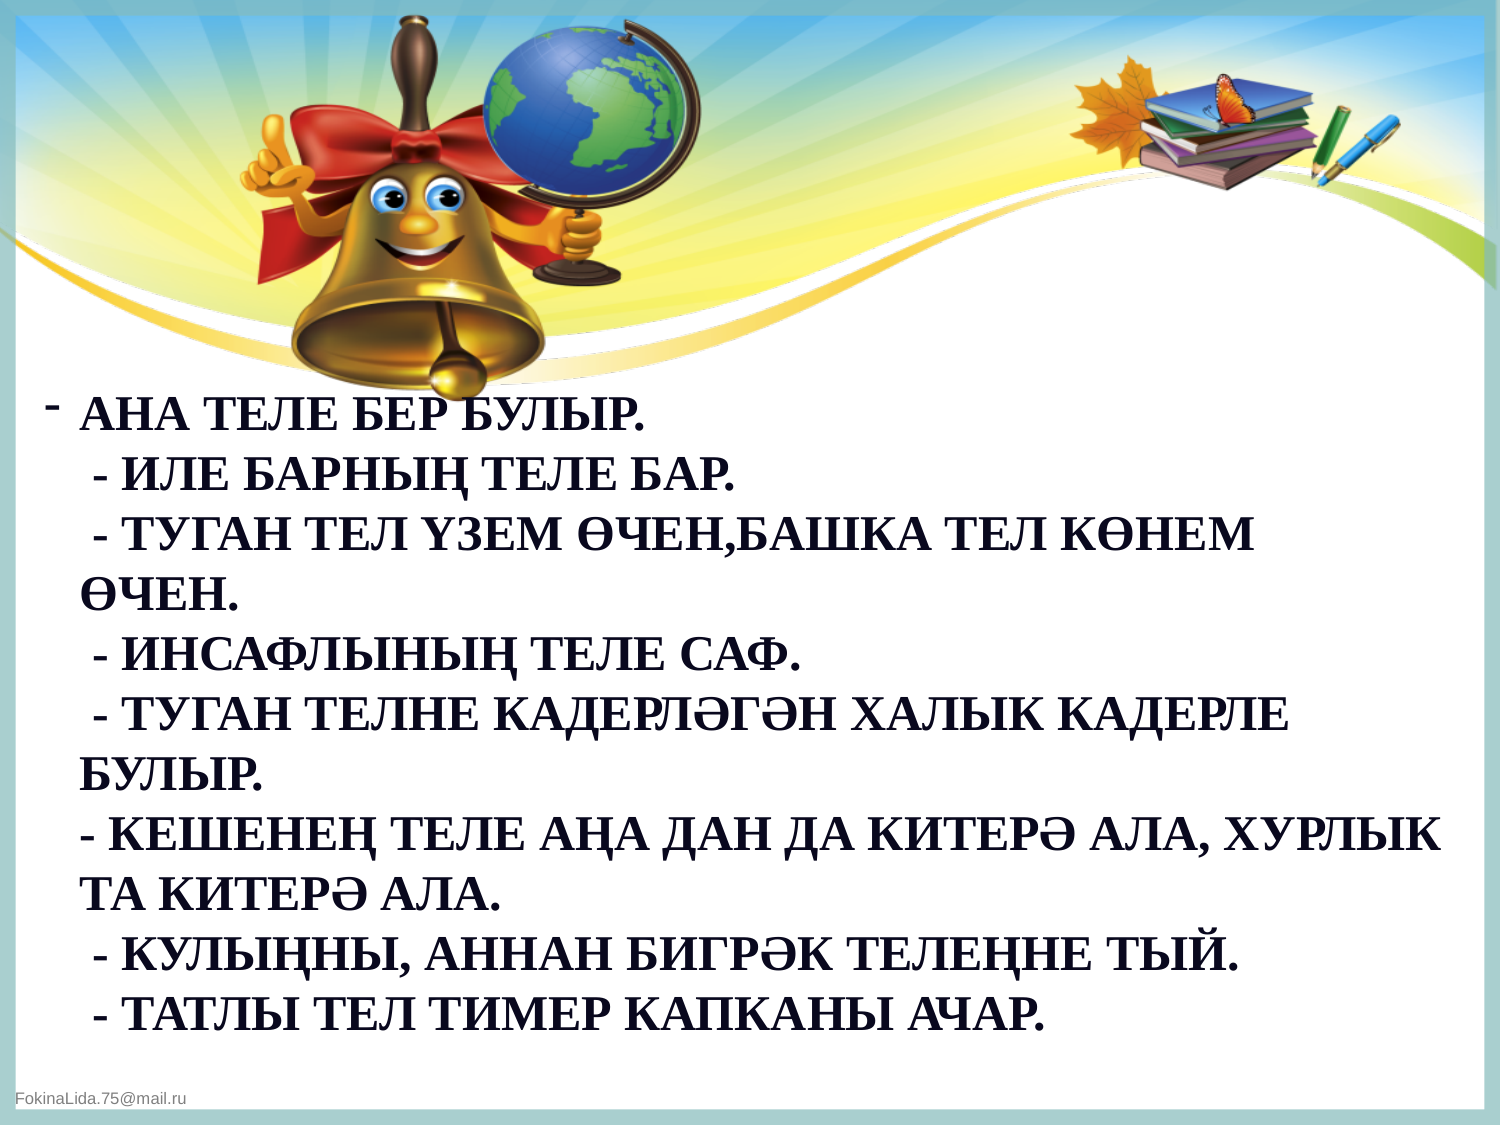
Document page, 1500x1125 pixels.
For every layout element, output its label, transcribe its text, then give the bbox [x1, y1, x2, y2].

picture [16, 16, 1484, 445]
text_box АНА ТЕЛЕ БЕР БУЛЫР. - ИЛЕ БАРНЫҢ ТЕЛЕ БАР. - ТУГАН ТЕЛ ҮЗЕМ ӨЧЕН,БАШКА ТЕЛ КӨНЕМ ӨЧЕН. - ИНСАФЛЫНЫҢ ТЕЛЕ САФ. - ТУГАН ТЕЛНЕ КАДЕРЛӘГӘН ХАЛЫК КАДЕРЛЕ БУЛЫР. - КЕШЕНЕҢ ТЕЛЕ АҢА ДАН ДА КИТЕРӘ АЛА, ХУРЛЫК ТА КИТЕРӘ АЛА. - КУЛЫҢНЫ, АННАН БИГРӘК ТЕЛЕҢНЕ ТЫЙ. - ТАТЛЫ ТЕЛ ТИМЕР КАПКАНЫ АЧАР. [29, 373, 1471, 1109]
